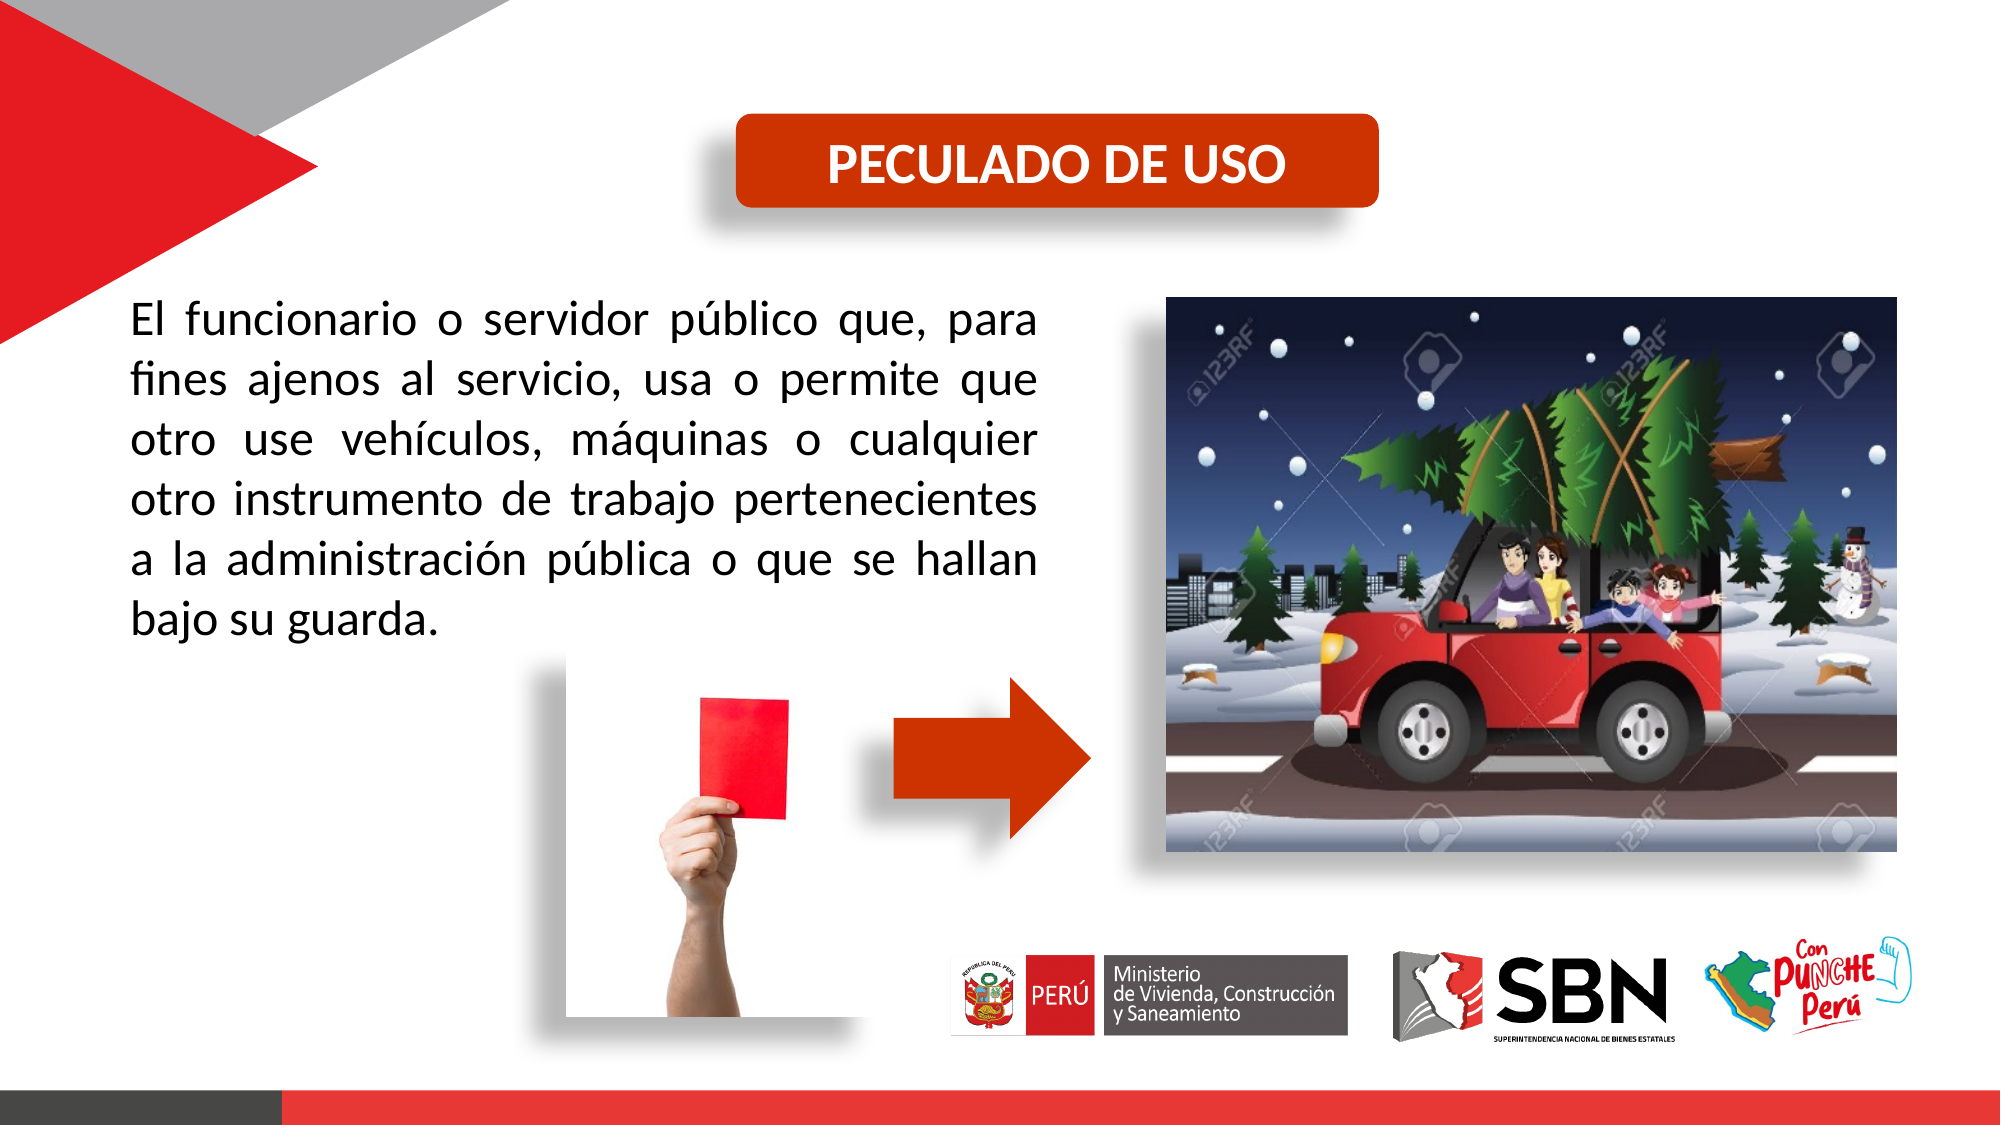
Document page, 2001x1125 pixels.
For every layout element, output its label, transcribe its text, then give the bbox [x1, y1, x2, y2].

picture [933, 942, 1359, 1051]
picture [1689, 927, 1927, 1044]
picture [1166, 297, 1897, 852]
text_box [281, 1089, 2000, 1125]
text_box [0, 0, 511, 138]
text_box [892, 674, 1093, 842]
text_box [0, 2, 321, 346]
text_box El funcionario o servidor público que, para fines ajenos al servicio, usa o permite que otro use vehículos, máquinas o cualquier otro instrumento de trabajo pertenecientes a la administración pública o que se hallan bajo su guarda. [115, 277, 1054, 653]
text_box PECULADO DE USO [735, 113, 1379, 208]
text_box [0, 1089, 281, 1125]
picture [566, 644, 887, 1017]
picture [1393, 951, 1675, 1044]
